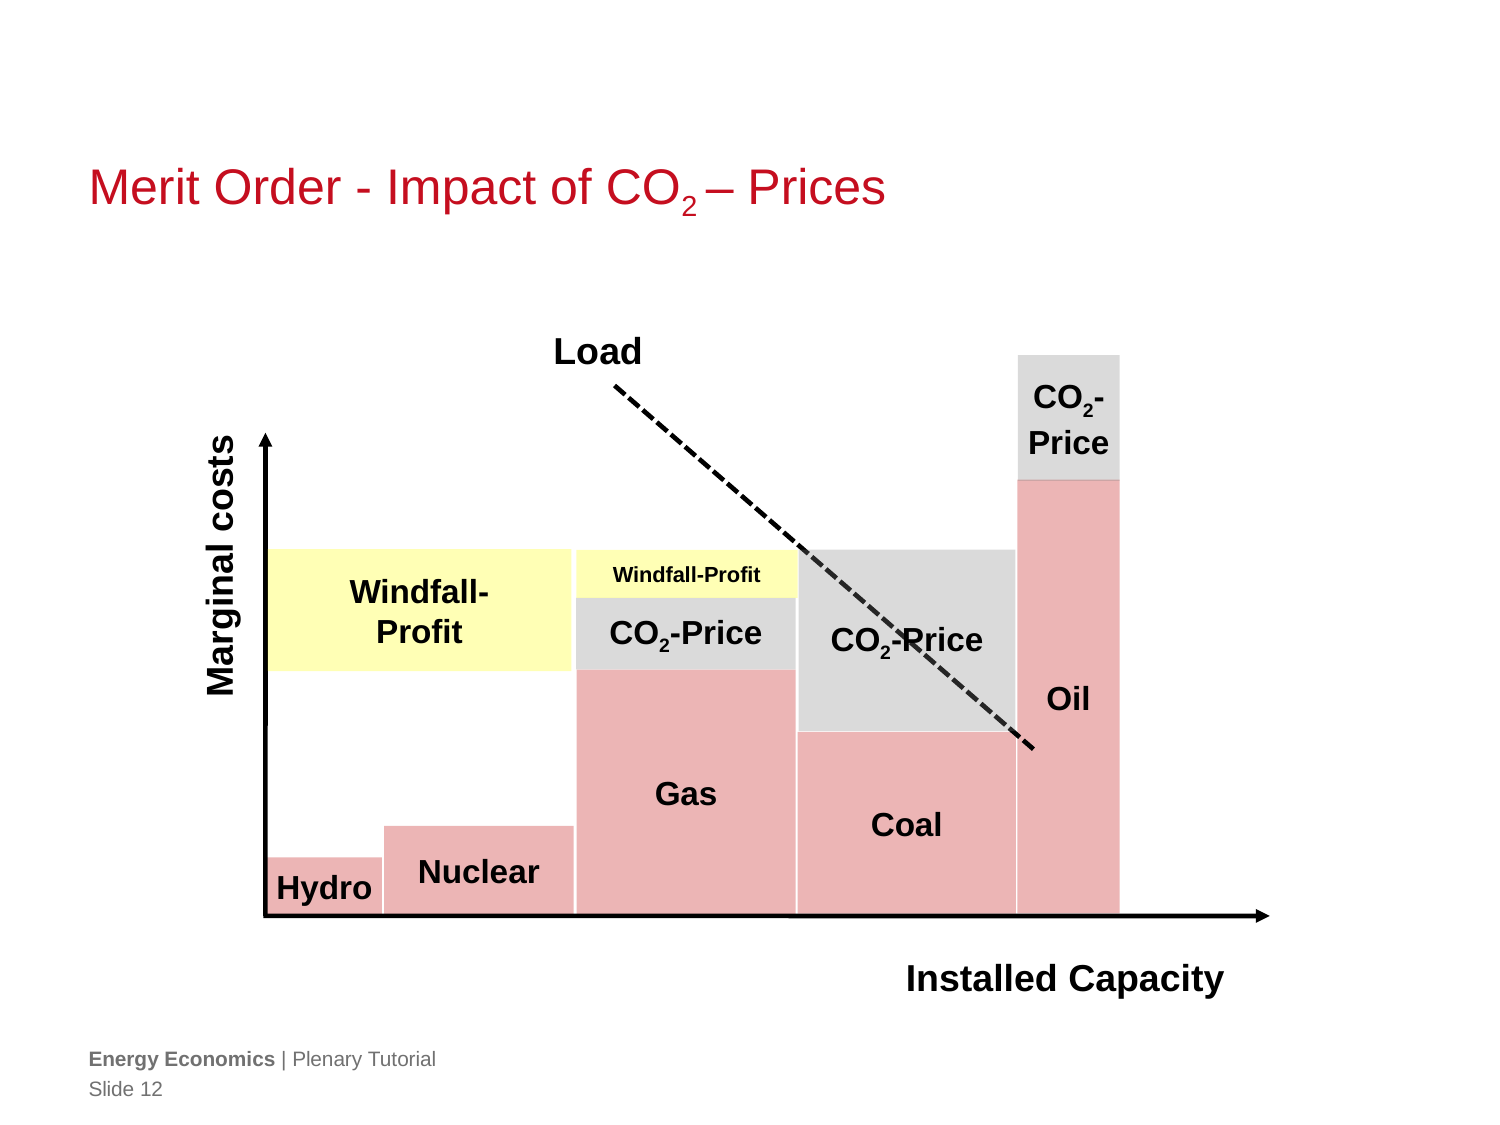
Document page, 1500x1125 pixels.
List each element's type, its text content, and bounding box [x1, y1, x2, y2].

text_box Load [530, 319, 658, 380]
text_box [187, 420, 1270, 1007]
text_box CO2- Price [1017, 355, 1120, 420]
slide_number Slide 12 [88, 1075, 1411, 1101]
title Merit Order - Impact of CO2 – Prices [88, 163, 1411, 286]
footer Energy Economics | Plenary Tutorial [88, 1045, 1411, 1071]
